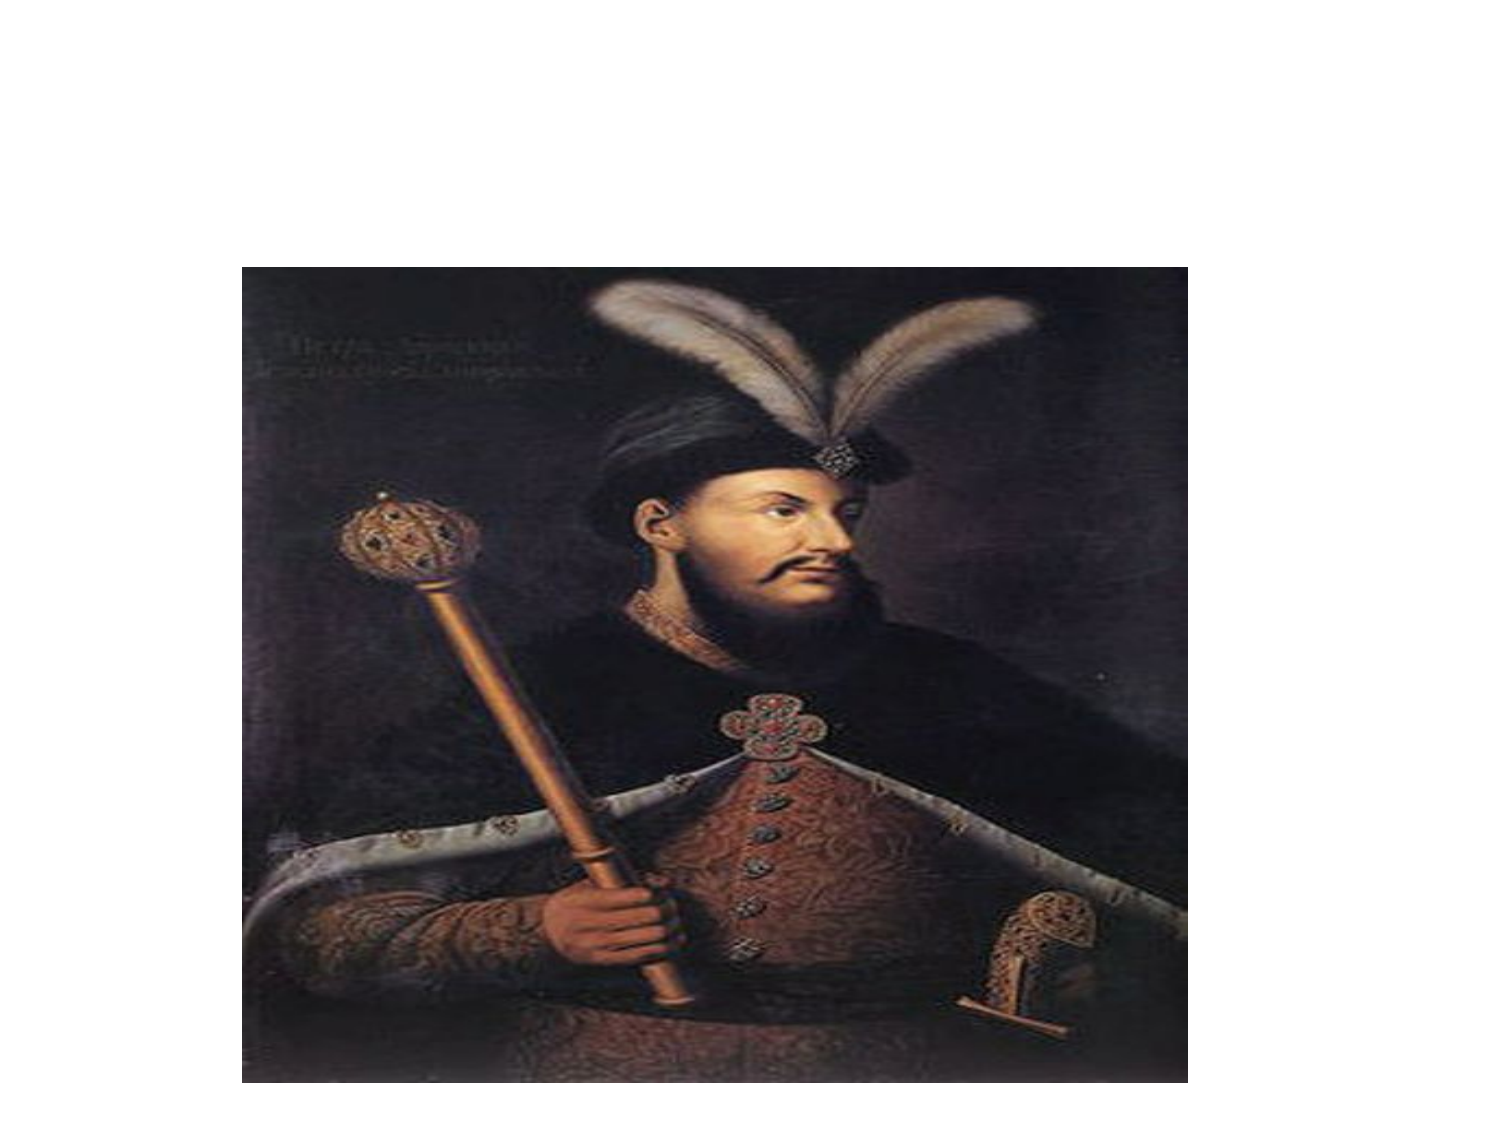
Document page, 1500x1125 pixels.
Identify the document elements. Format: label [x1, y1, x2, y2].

list [241, 266, 1188, 1083]
